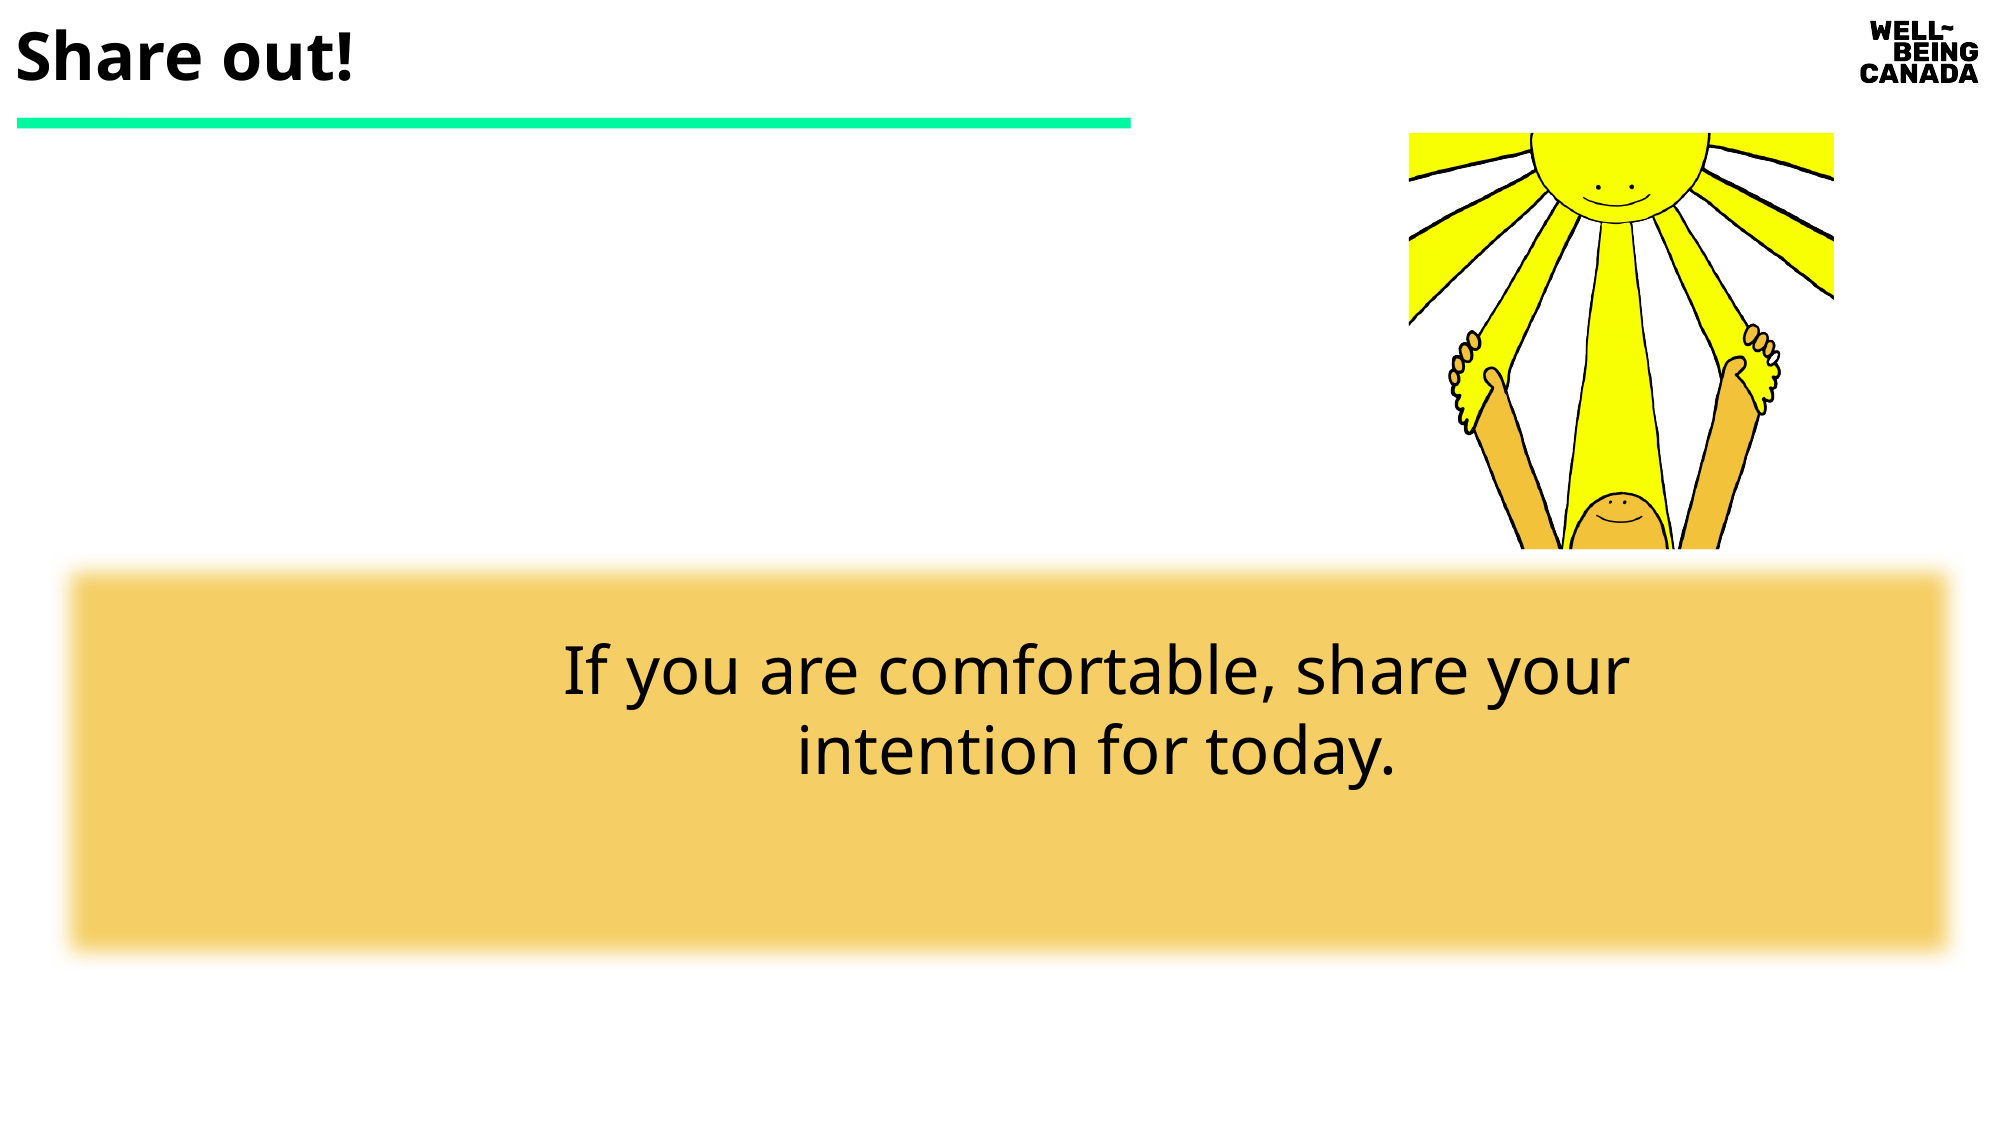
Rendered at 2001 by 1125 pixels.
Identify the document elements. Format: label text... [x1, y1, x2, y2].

picture [1407, 130, 1835, 552]
text_box If you are comfortable, share your intention for today. [434, 620, 1761, 796]
picture [13, 114, 1134, 131]
text_box [86, 587, 1932, 937]
text_box Share out! [0, 6, 1098, 102]
picture [1856, 0, 1984, 117]
